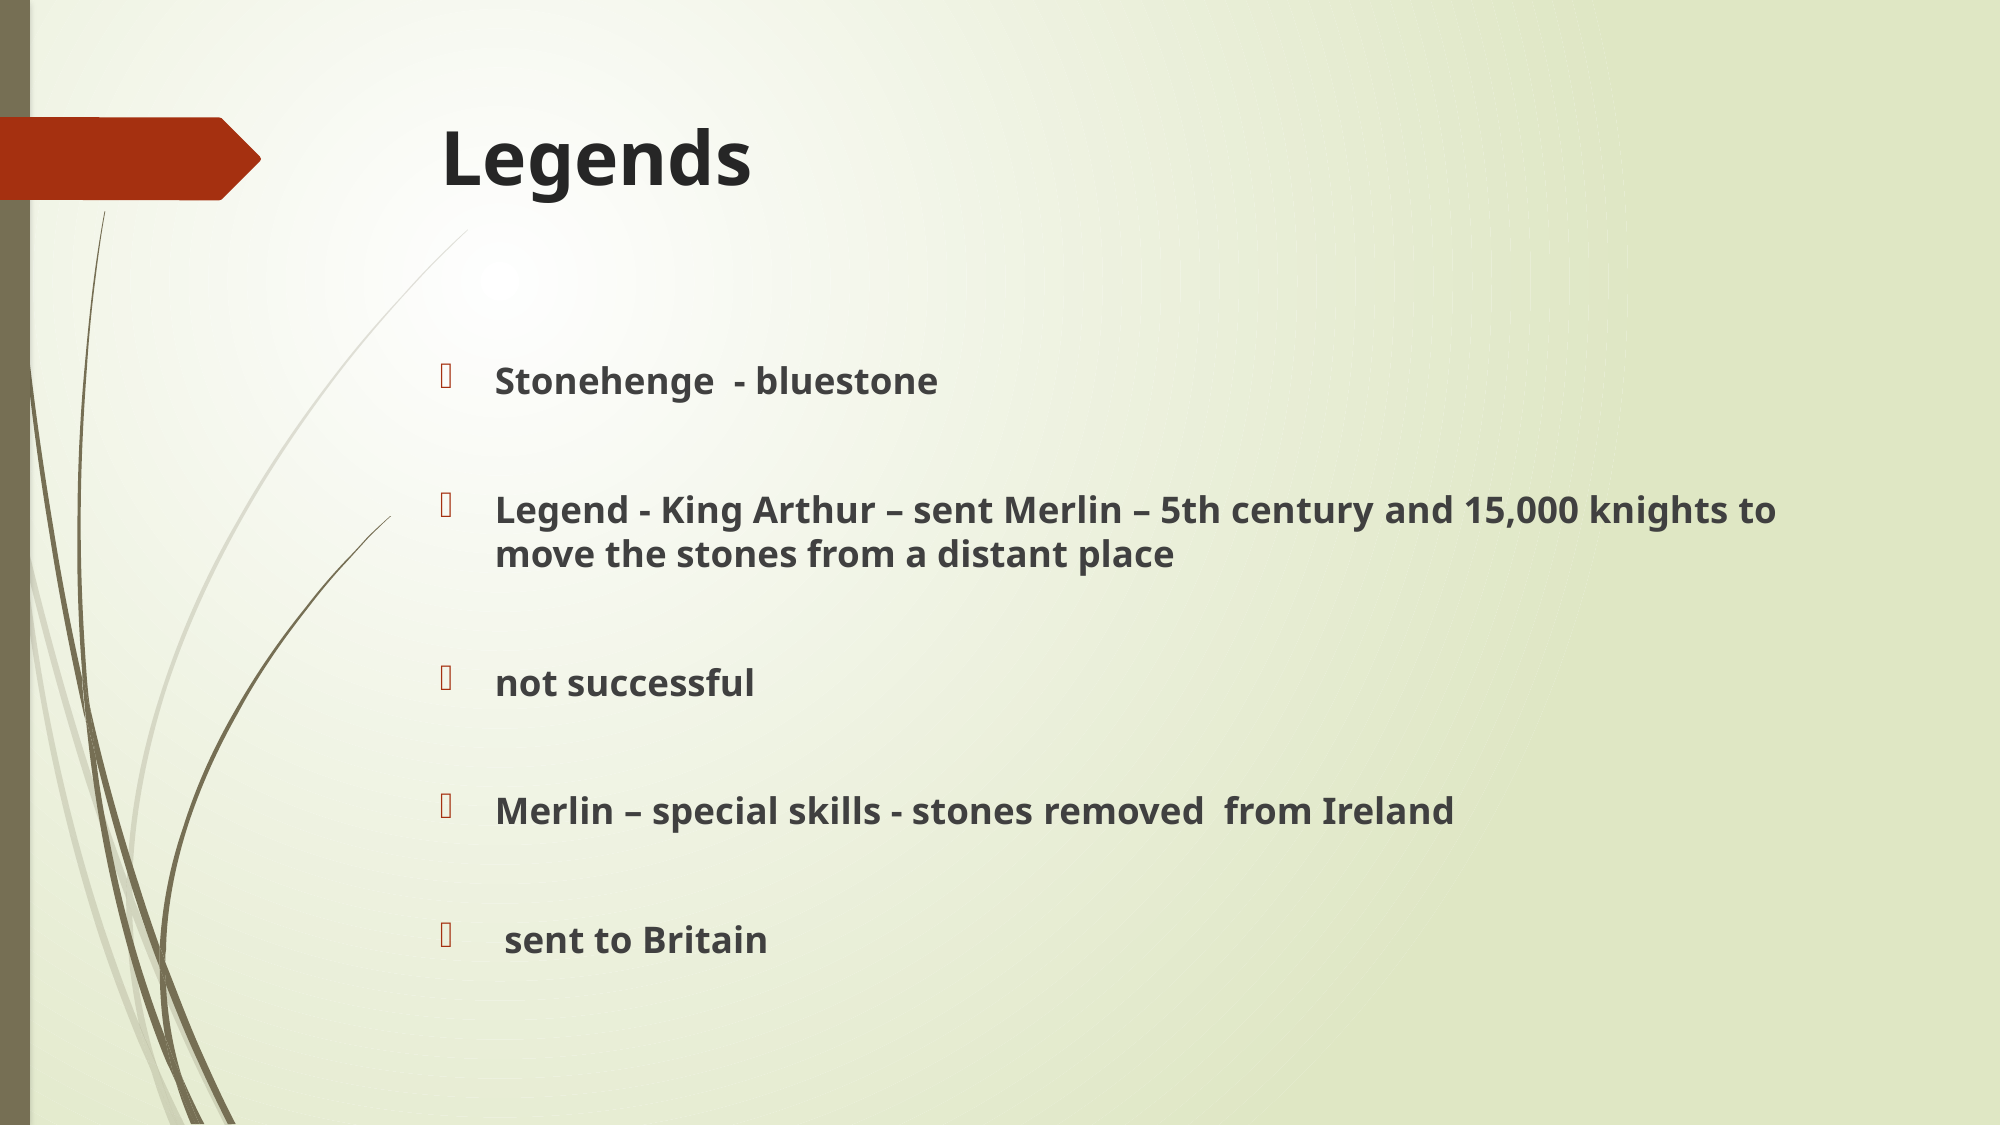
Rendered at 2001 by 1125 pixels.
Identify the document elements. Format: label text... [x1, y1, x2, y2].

list Stonehenge - bluestone Legend - King Arthur – sent Merlin – 5th century and 15,000 knights to move the stones from a distant place not successful Merlin – special skills - stones removed from Ireland sent to Britain [424, 350, 1888, 970]
title Legends [425, 102, 1888, 313]
